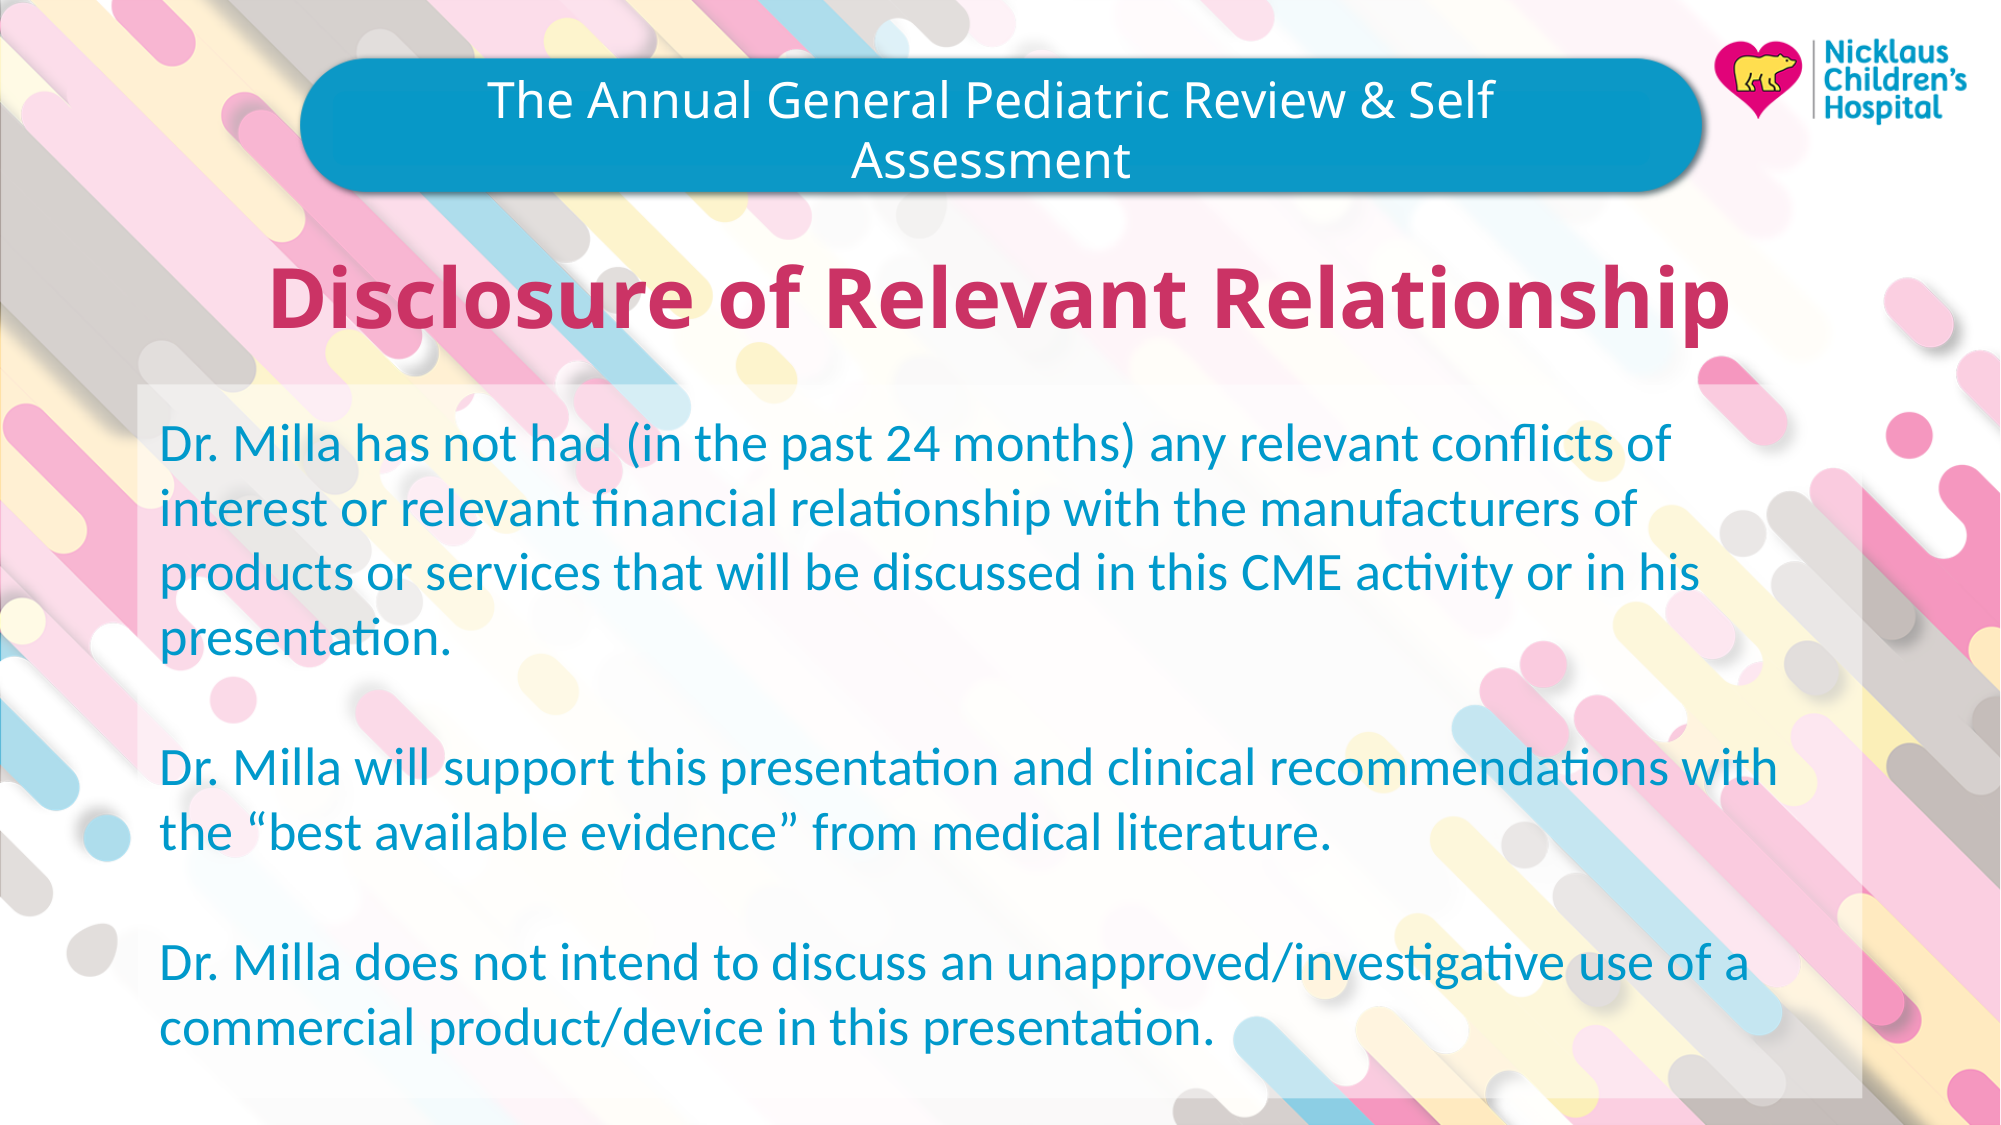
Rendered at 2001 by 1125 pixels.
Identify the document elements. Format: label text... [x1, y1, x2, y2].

text_box Dr. Milla has not had (in the past 24 months) any relevant conflicts of interest or relevant financial relationship with the manufacturers of products or services that will be discussed in this CME activity or in his presentation. Dr. Milla will support this presentation and clinical recommendations with the “best available evidence” from medical literature. Dr. Milla does not intend to discuss an unapproved/investigative use of a commercial product/device in this presentation. [137, 384, 1863, 1099]
title Disclosure of Relevant Relationship [137, 137, 1863, 355]
picture [0, 0, 2001, 1125]
